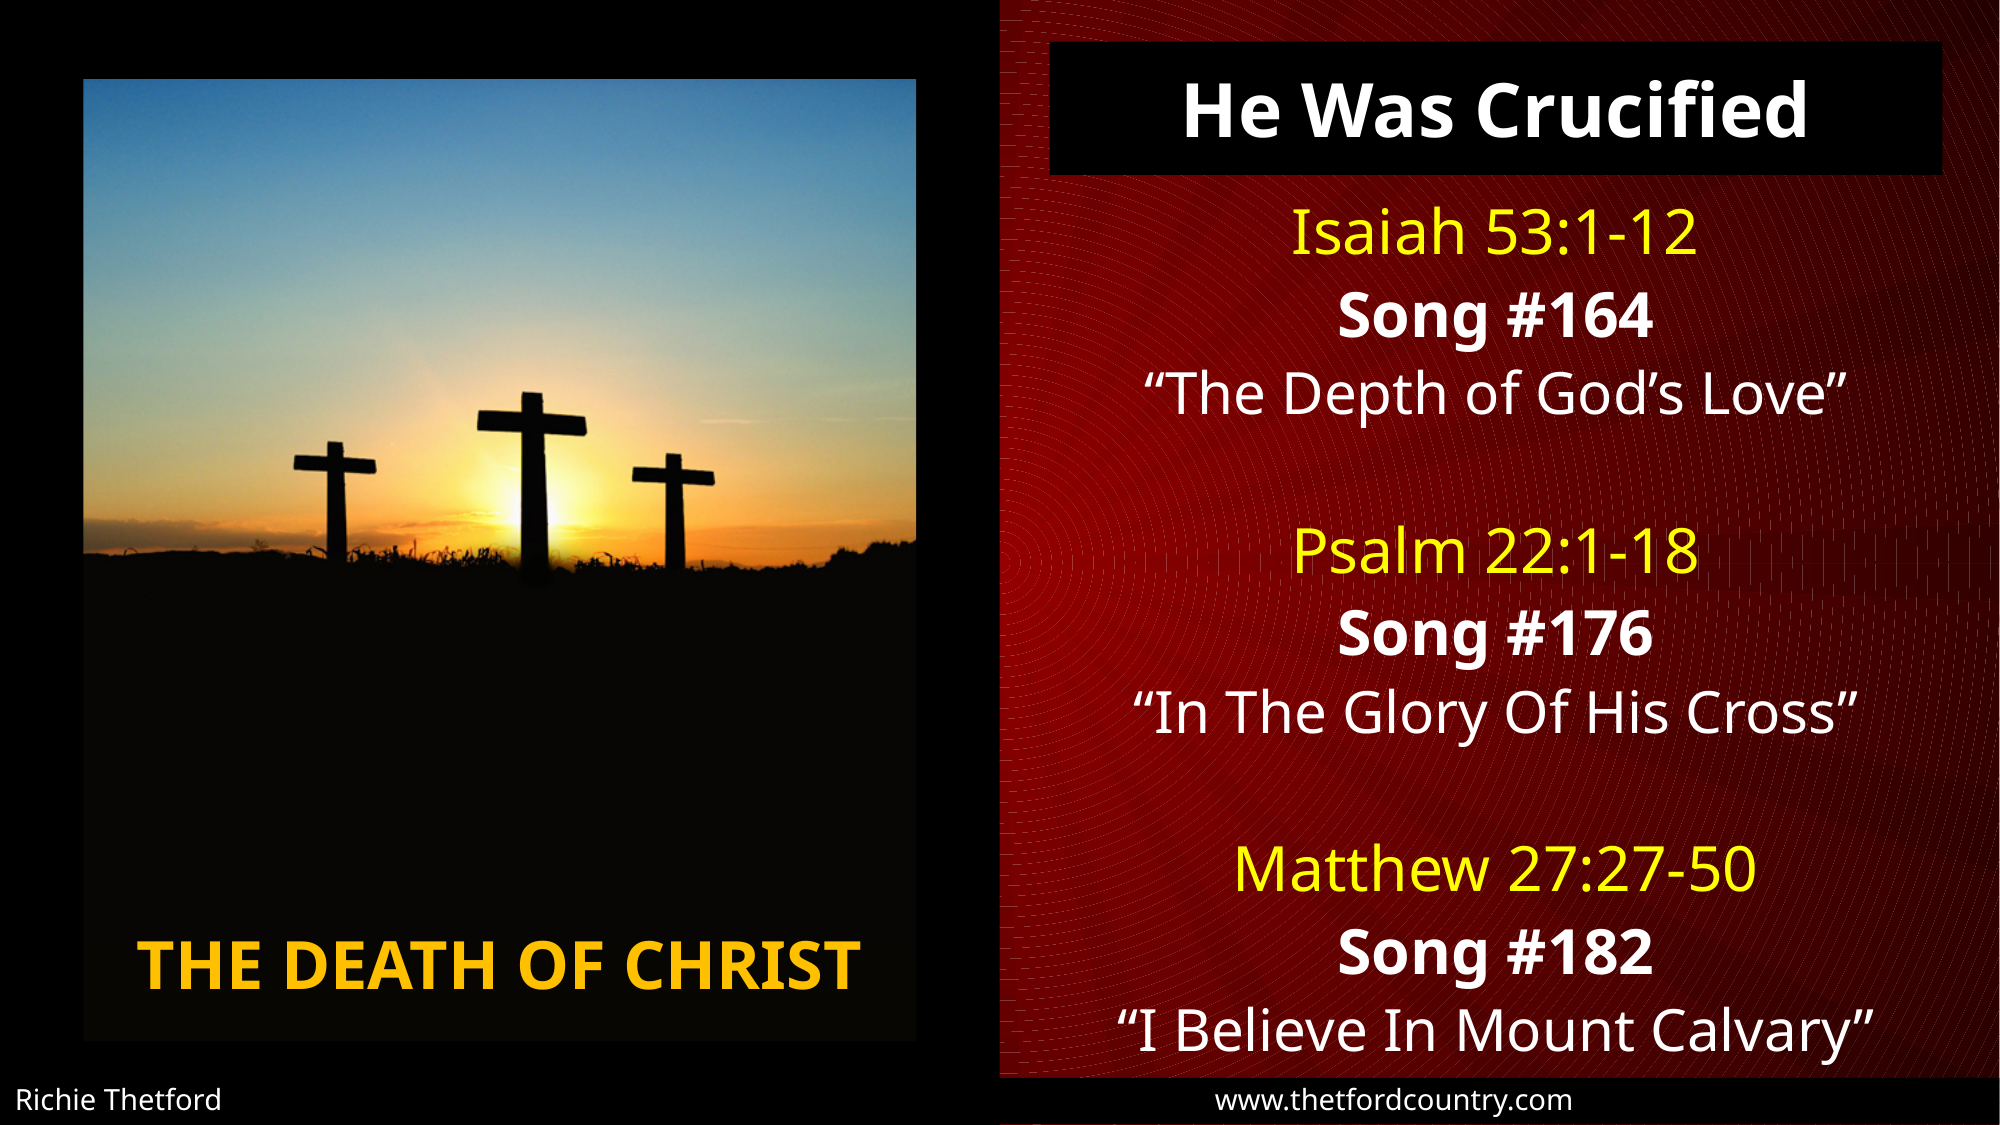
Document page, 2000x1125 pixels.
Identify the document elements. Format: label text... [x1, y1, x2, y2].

text_box Richie Thetford www.thetfordcountry.com [0, 1077, 2000, 1125]
text_box He Was Crucified [1049, 65, 1943, 162]
text_box [1048, 40, 1944, 176]
picture [82, 78, 917, 1042]
list Isaiah 53:1-12 Song #164 “The Depth of God’s Love” Psalm 22:1-18 Song #176 “In The Glory Of His Cross” Matthew 27:27-50 Song #182 “I Believe In Mount Calvary” [1049, 176, 1943, 1077]
